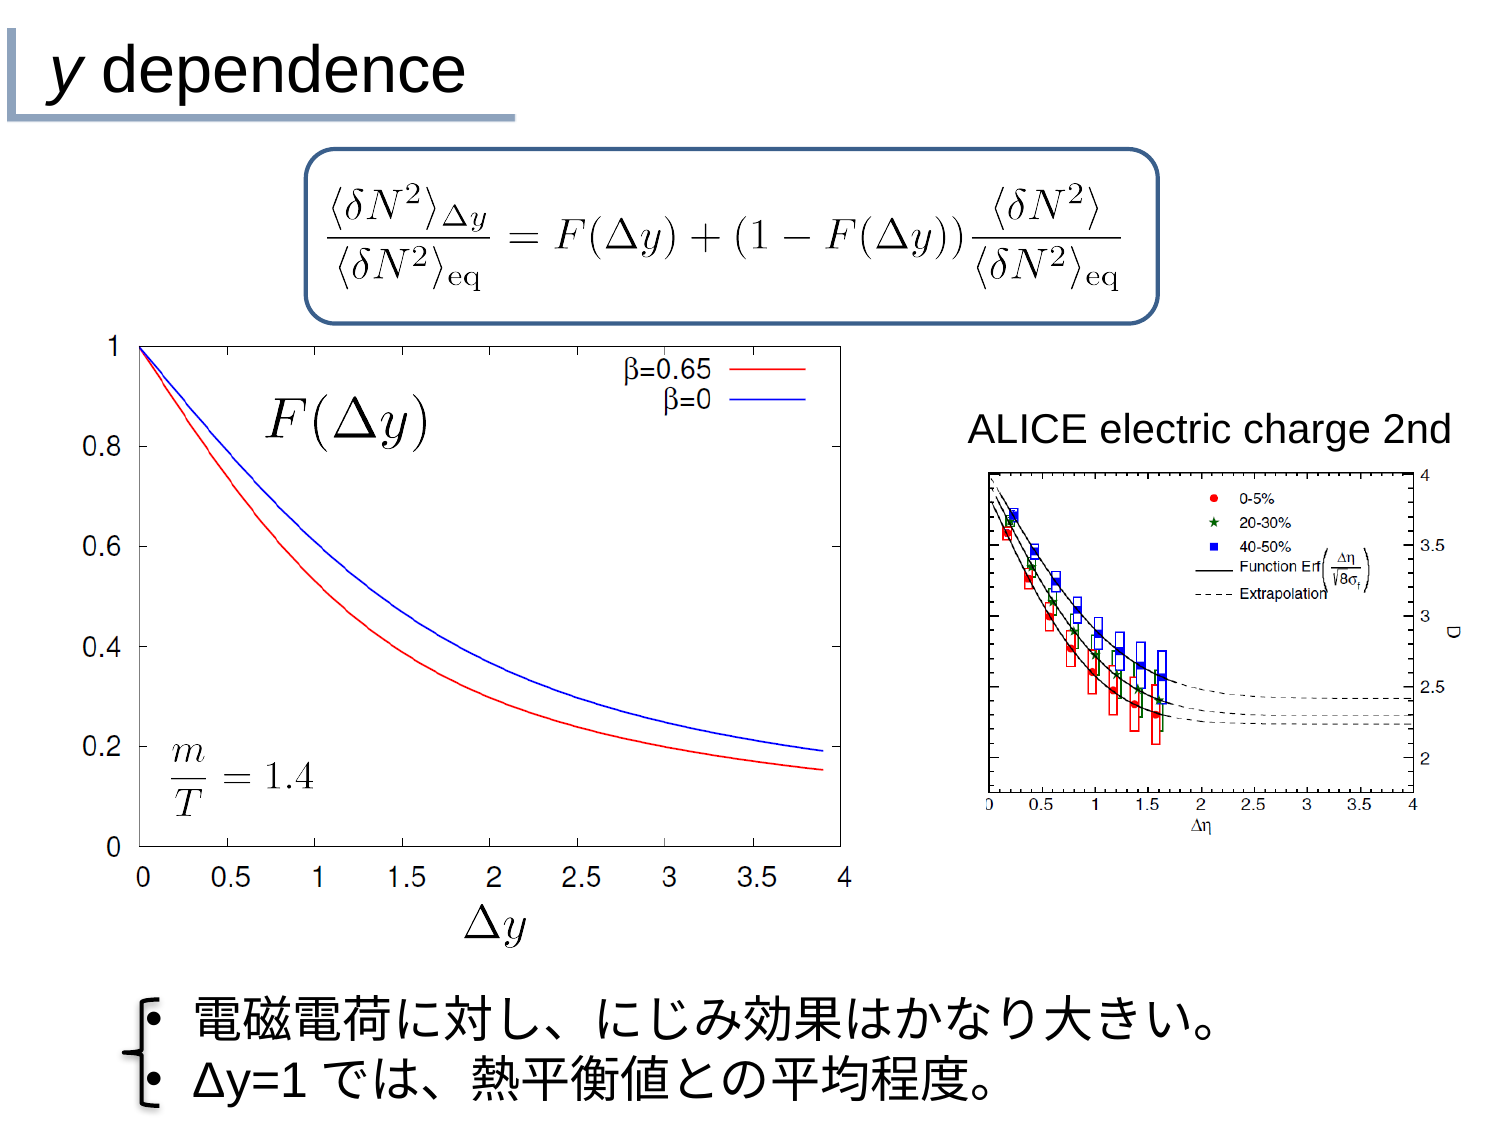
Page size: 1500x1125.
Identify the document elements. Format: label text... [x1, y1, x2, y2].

picture [985, 463, 1467, 838]
picture [327, 183, 1121, 291]
text_box [303, 146, 1160, 326]
picture [26, 309, 891, 949]
text_box 電磁電荷に対し、にじみ効果はかなり大きい。 Δy=1では、熱平衡値との平均程度。 [131, 980, 1258, 1116]
text_box [121, 997, 160, 1108]
text_box ALICE electric charge 2nd [952, 394, 1468, 460]
title y dependence [15, 17, 525, 115]
